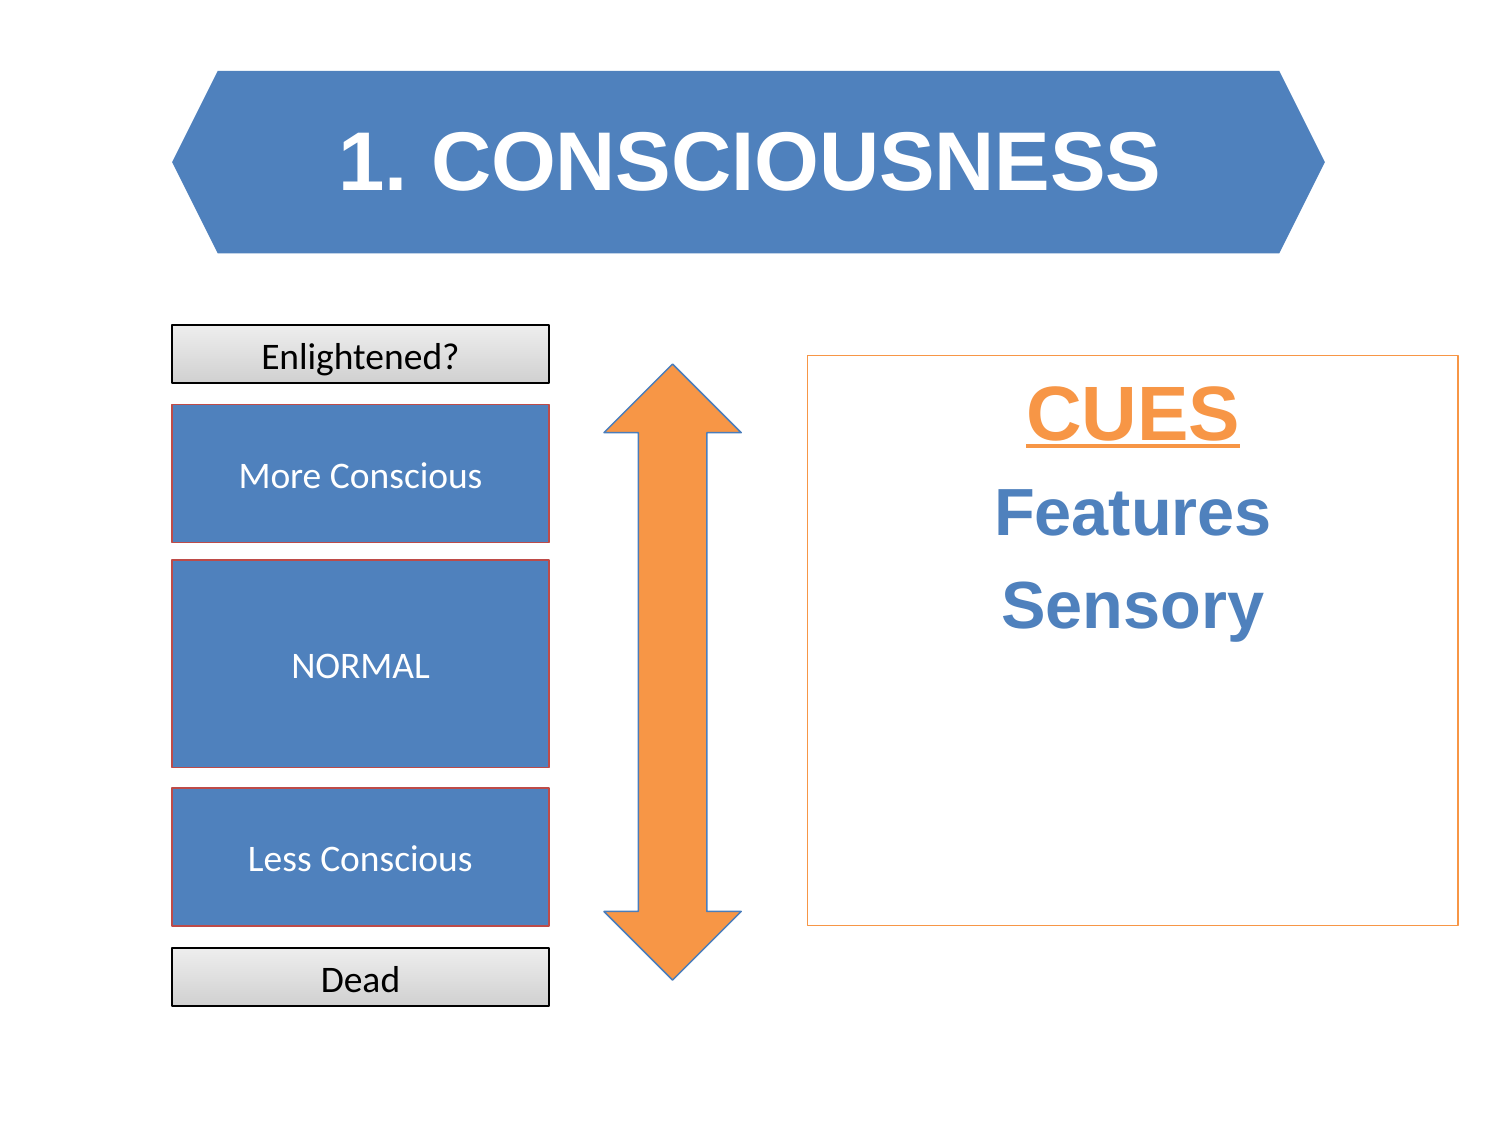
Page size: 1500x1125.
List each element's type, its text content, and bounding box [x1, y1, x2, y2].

text_box [203, 70, 1294, 99]
text_box CUES Features Sensory [807, 355, 1459, 926]
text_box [171, 324, 550, 1007]
text_box [604, 364, 742, 981]
text_box 1. CONSCIOUSNESS [0, 99, 1500, 216]
text_box [199, 216, 1298, 254]
